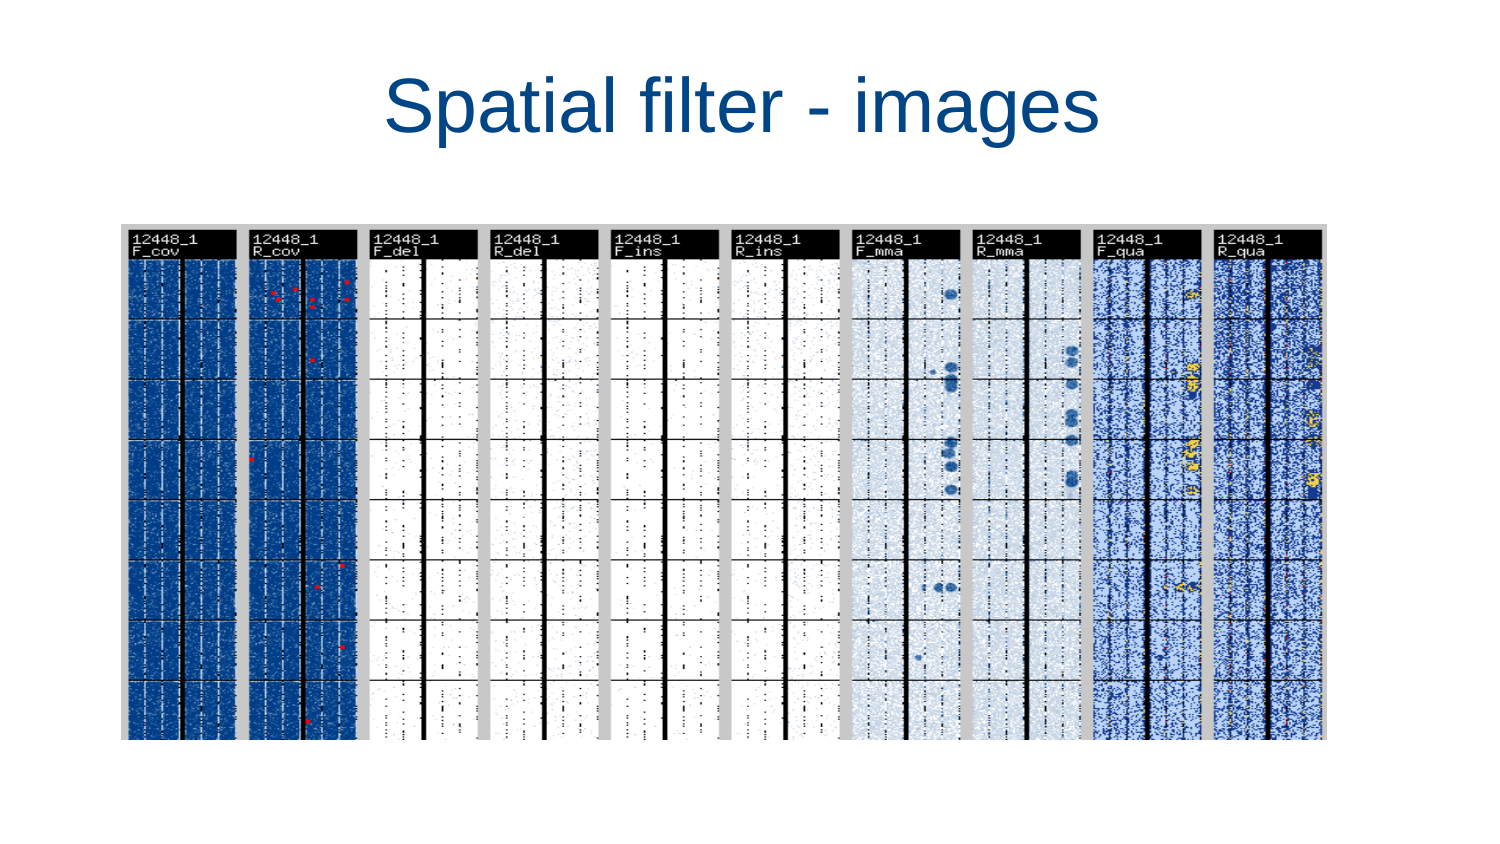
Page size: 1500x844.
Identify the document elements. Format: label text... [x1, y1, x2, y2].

picture [121, 224, 1327, 741]
title Spatial filter - images [68, 34, 1418, 175]
